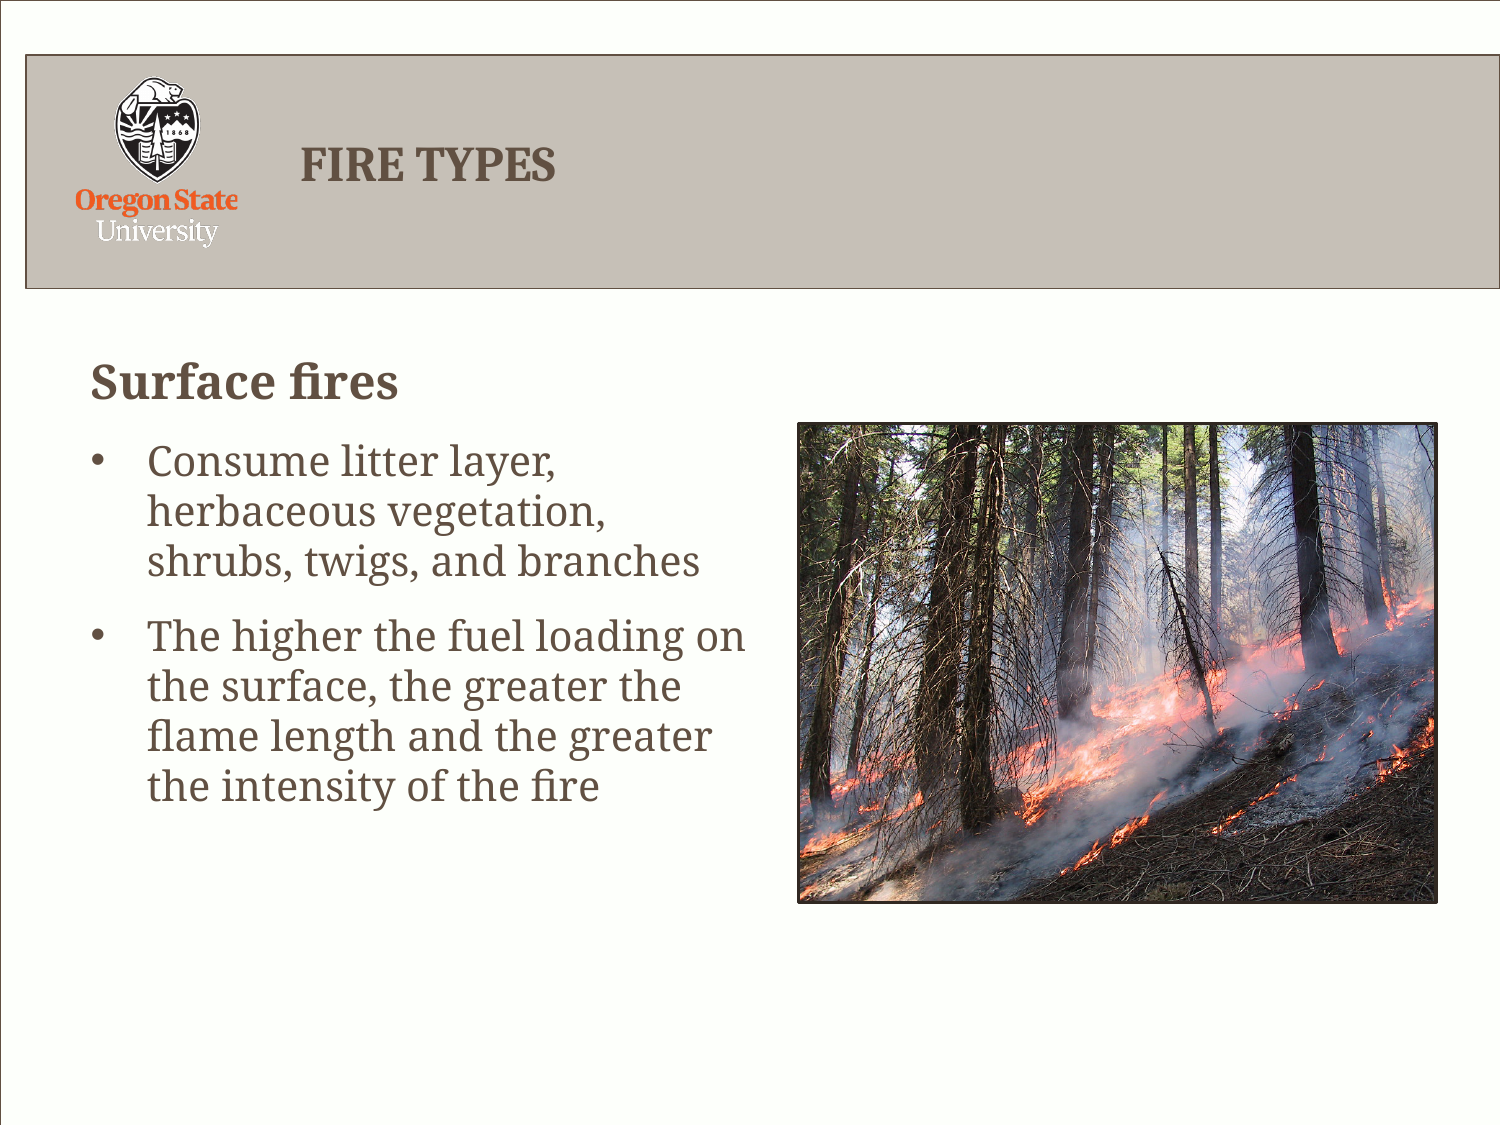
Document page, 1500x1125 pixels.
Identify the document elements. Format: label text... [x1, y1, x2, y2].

text_box FIRE TYPES [285, 124, 571, 199]
picture [75, 76, 238, 248]
text_box [26, 54, 1500, 289]
text_box Surface fires Consume litter layer, herbaceous vegetation, shrubs, twigs, and branches The higher the fuel loading on the surface, the greater the flame length and the greater the intensity of the fire [75, 344, 778, 975]
picture [799, 424, 1435, 901]
